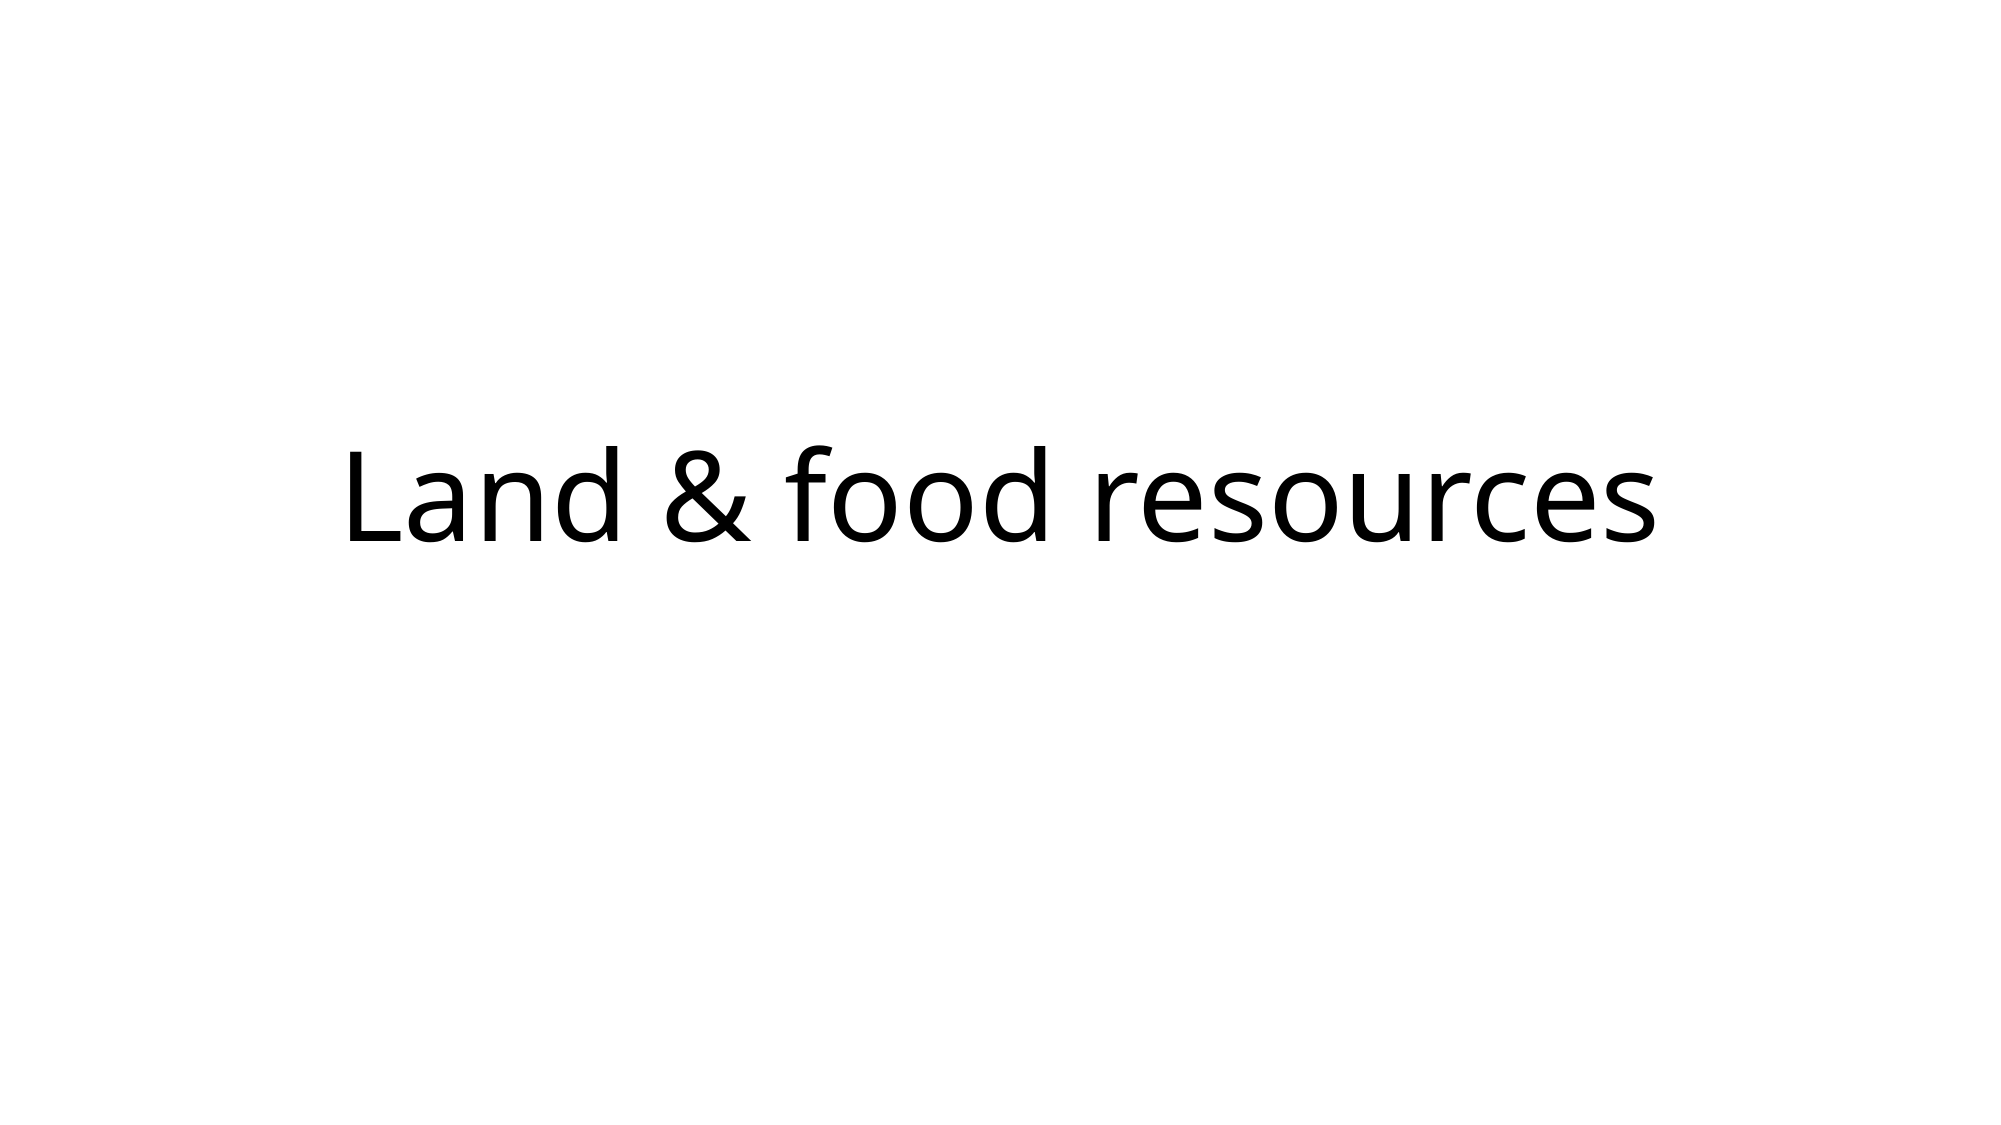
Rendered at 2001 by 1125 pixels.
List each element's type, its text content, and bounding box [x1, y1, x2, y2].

title Land & food resources [249, 184, 1750, 576]
